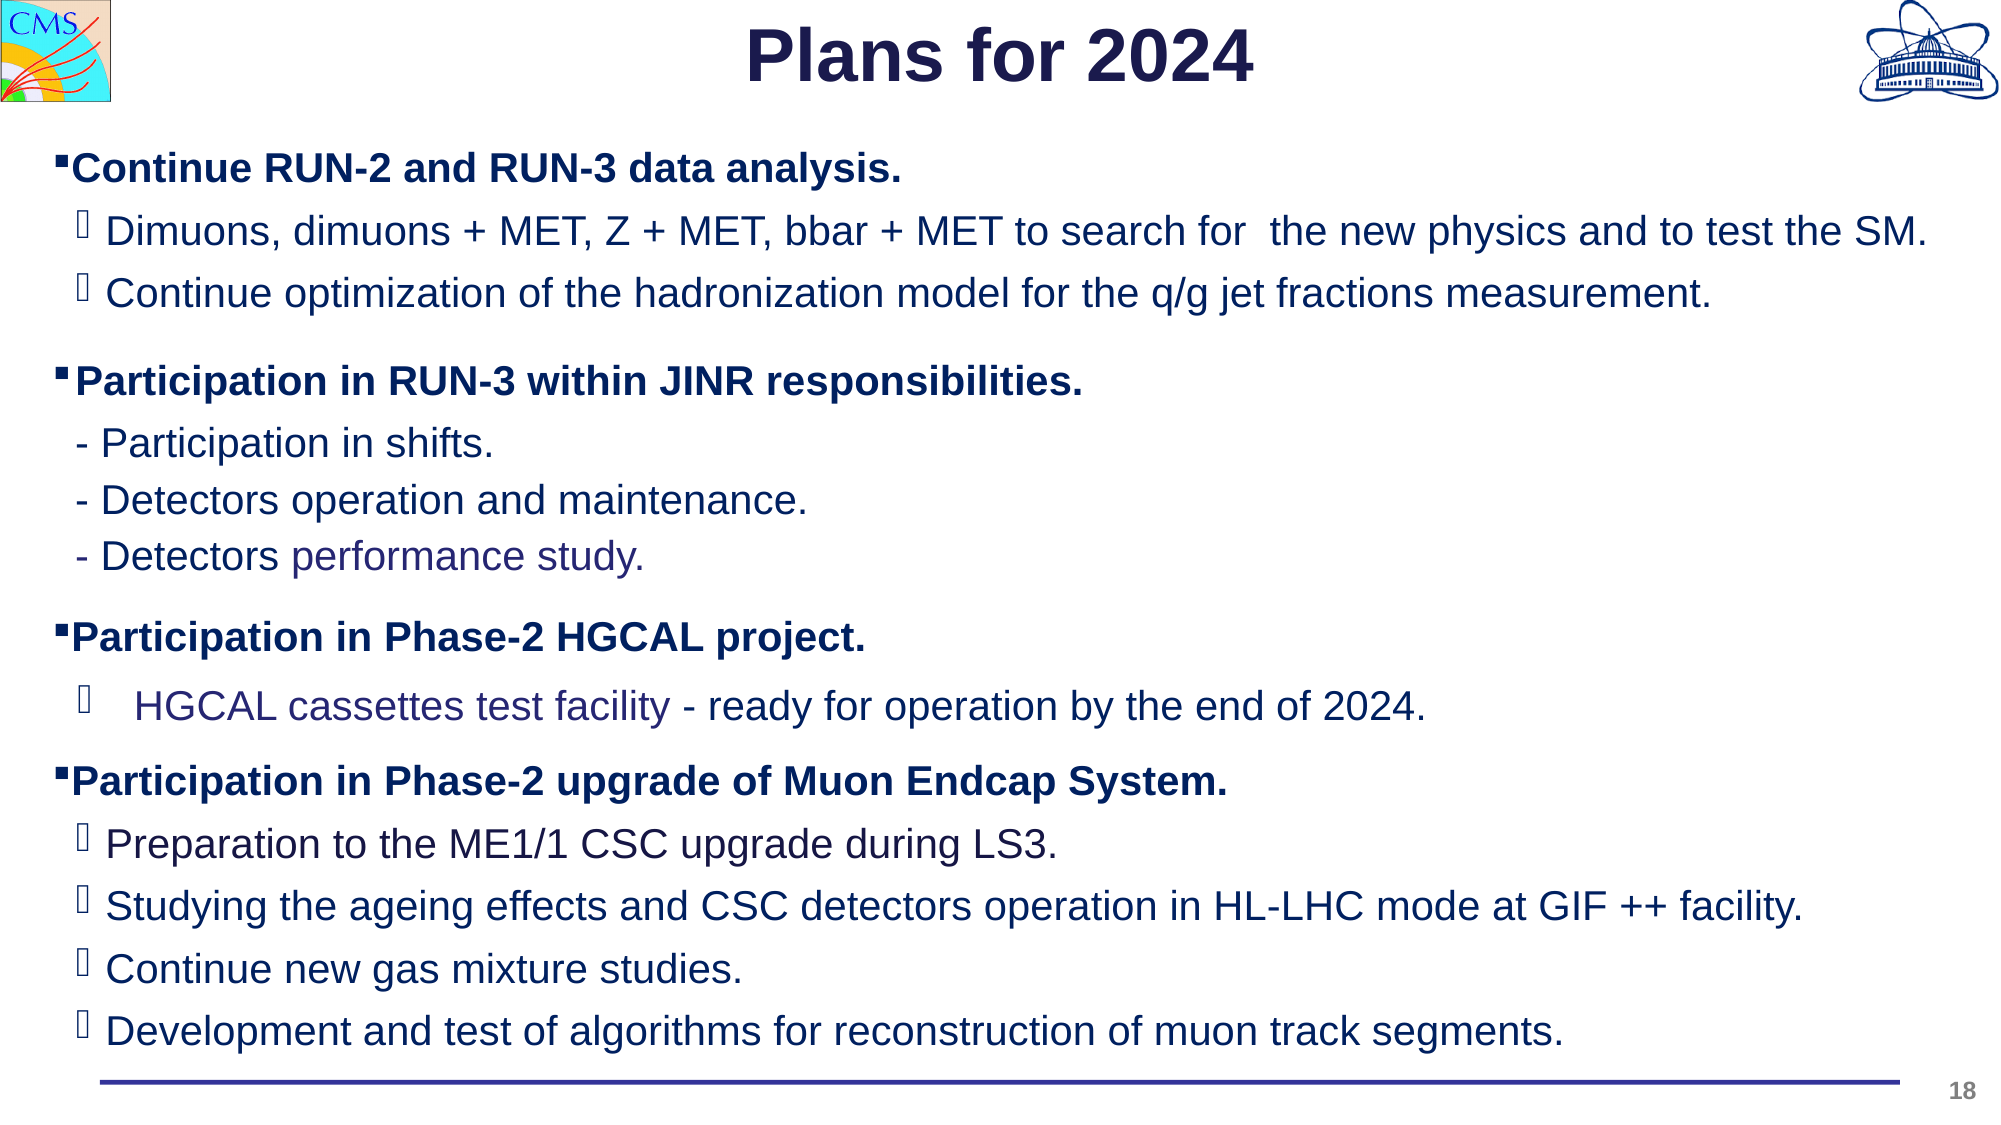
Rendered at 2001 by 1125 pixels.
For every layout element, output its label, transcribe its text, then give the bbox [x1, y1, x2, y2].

text_box 18 [1926, 1066, 1992, 1110]
picture [0, 0, 112, 103]
picture [1879, 0, 1999, 102]
text_box Continue RUN-2 and RUN-3 data analysis. Dimuons, dimuons + MET, Z + MET, bbar + MET to search for the new physics and to test the SM. Continue optimization of the hadronization model for the q/g jet fractions measurement. Participation in RUN-3 within JINR responsibilities. - Participation in shifts. - Detectors operation and maintenance. - Detectors performance study. Participation in Phase-2 HGCAL project. HGCAL cassettes test facility - ready for operation by the end of 2024. Participation in Phase-2 upgrade of Muon Endcap System. Preparation to the ME1/1 CSC upgrade during LS3. Studying the ageing effects and CSC detectors operation in HL-LHC mode at GIF ++ facility. Continue new gas mixture studies. Development and test of algorithms for reconstruction of muon track segments. [37, 133, 1960, 1062]
text_box Plans for 2024 [121, 0, 1879, 103]
